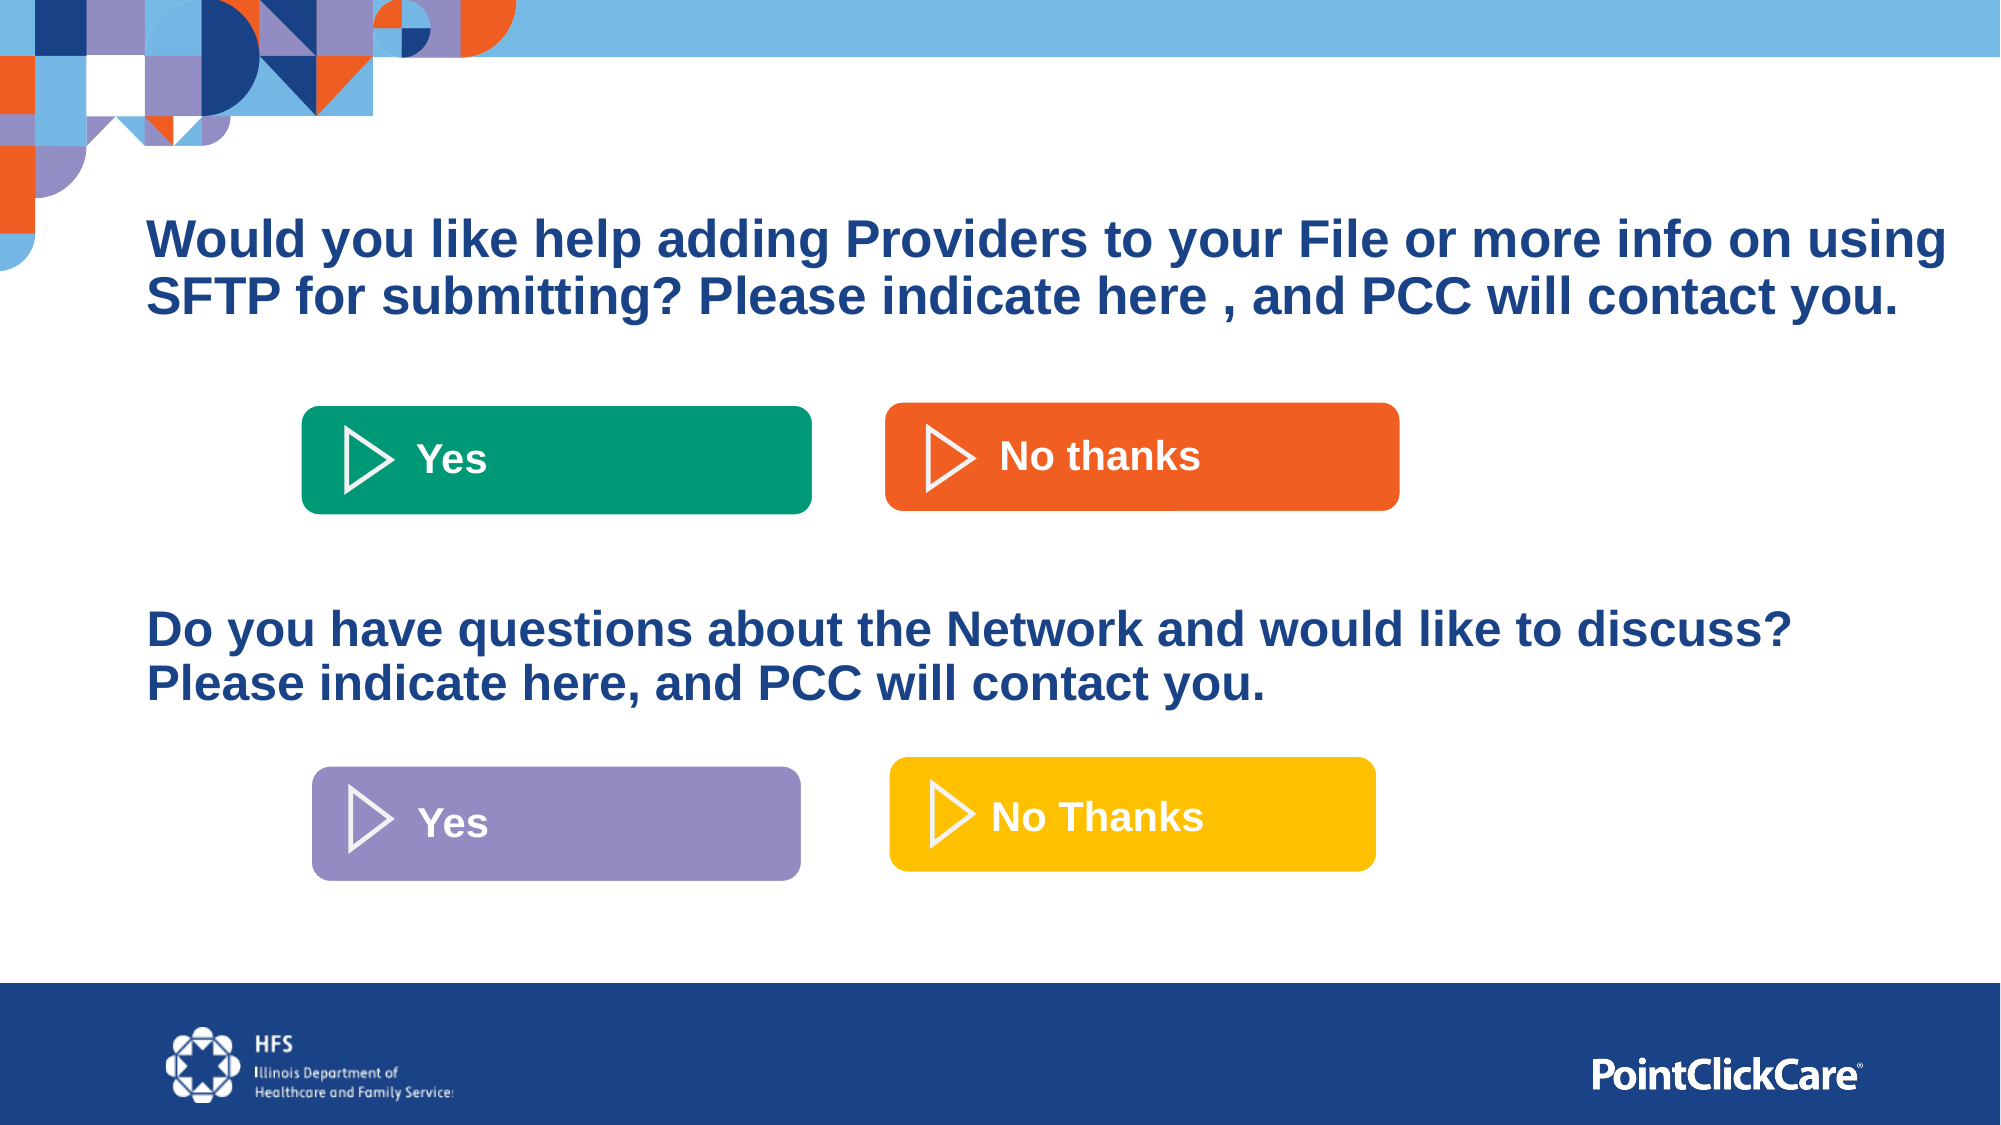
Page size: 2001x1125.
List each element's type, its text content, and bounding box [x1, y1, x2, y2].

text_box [310, 765, 802, 882]
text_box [886, 755, 1378, 873]
text_box Do you have questions about the Network and would like to discuss? Please indicate here, and PCC will contact you. [131, 593, 1908, 784]
picture [0, 0, 518, 271]
picture [1593, 1057, 1863, 1090]
title Would you like help adding Providers to your File or more info on using SFTP for submitting? Please indicate here , and PCC will contact you. [131, 183, 1967, 419]
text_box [159, 395, 1698, 639]
